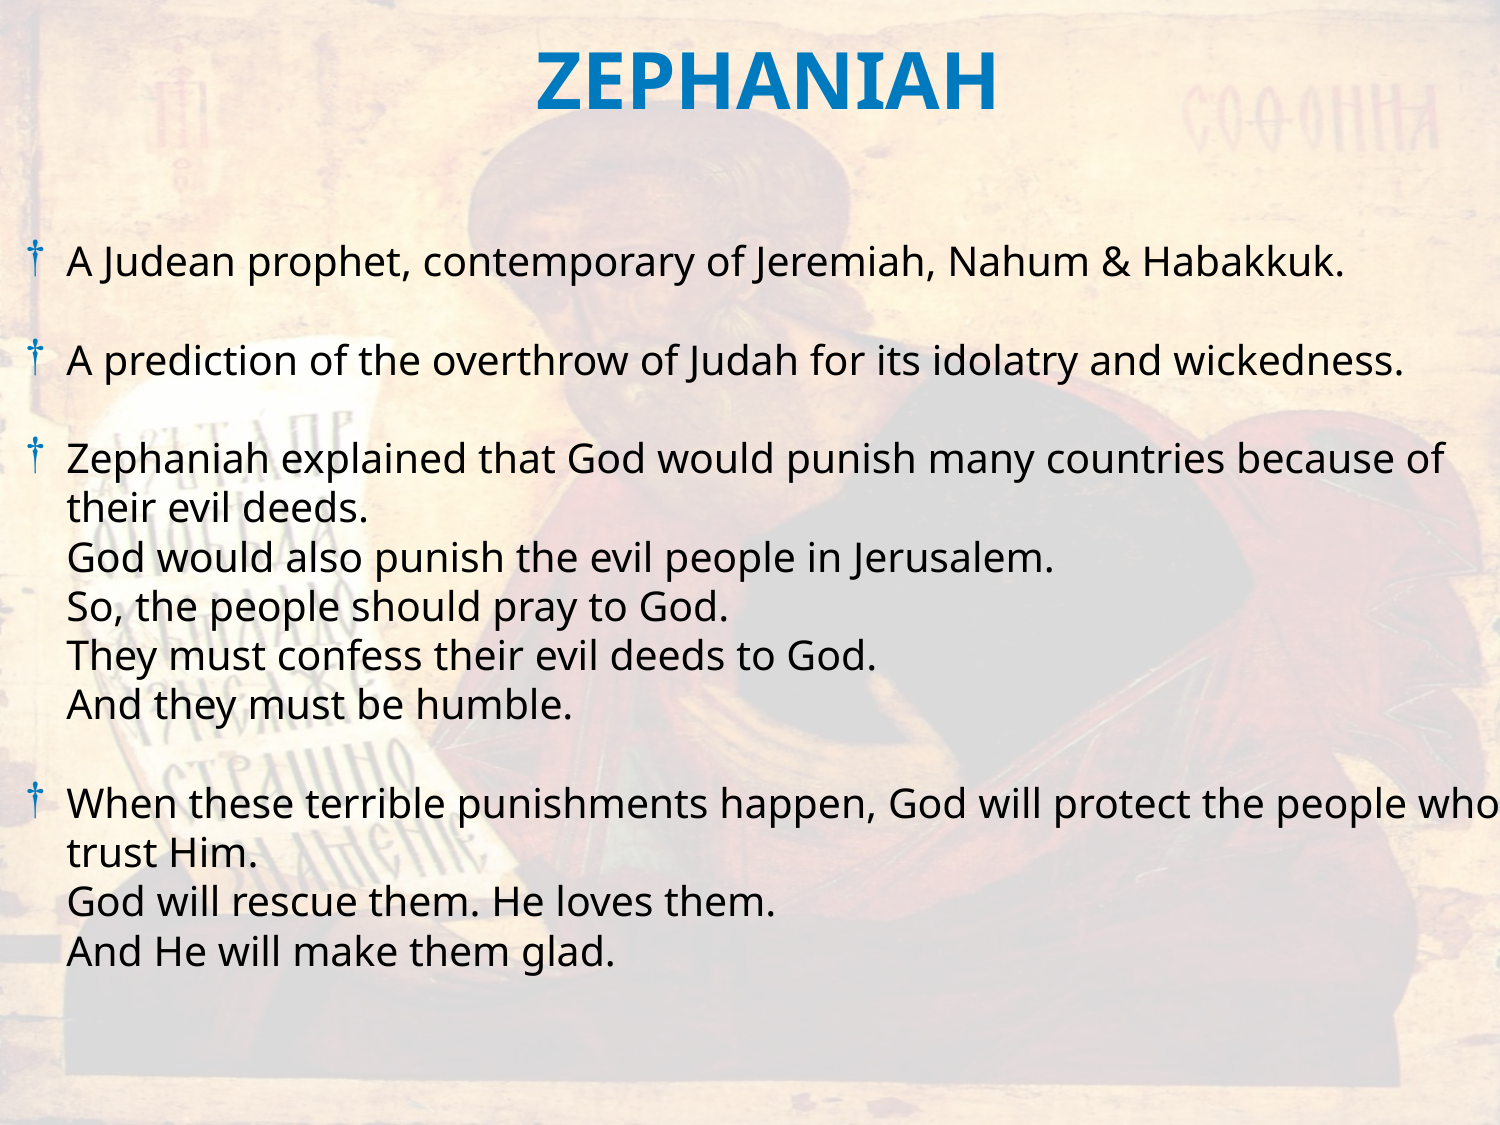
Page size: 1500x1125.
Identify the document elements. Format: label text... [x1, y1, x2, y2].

text_box ZEPHANIAH [521, 22, 1016, 133]
text_box A Judean prophet, contemporary of Jeremiah, Nahum & Habakkuk. A prediction of the overthrow of Judah for its idolatry and wickedness. Zephaniah explained that God would punish many countries because of their evil deeds. God would also punish the evil people in Jerusalem. So, the people should pray to God. They must confess their evil deeds to God. And they must be humble. When these terrible punishments happen, God will protect the people who trust Him. God will rescue them. He loves them. And He will make them glad. [20, 180, 1500, 980]
